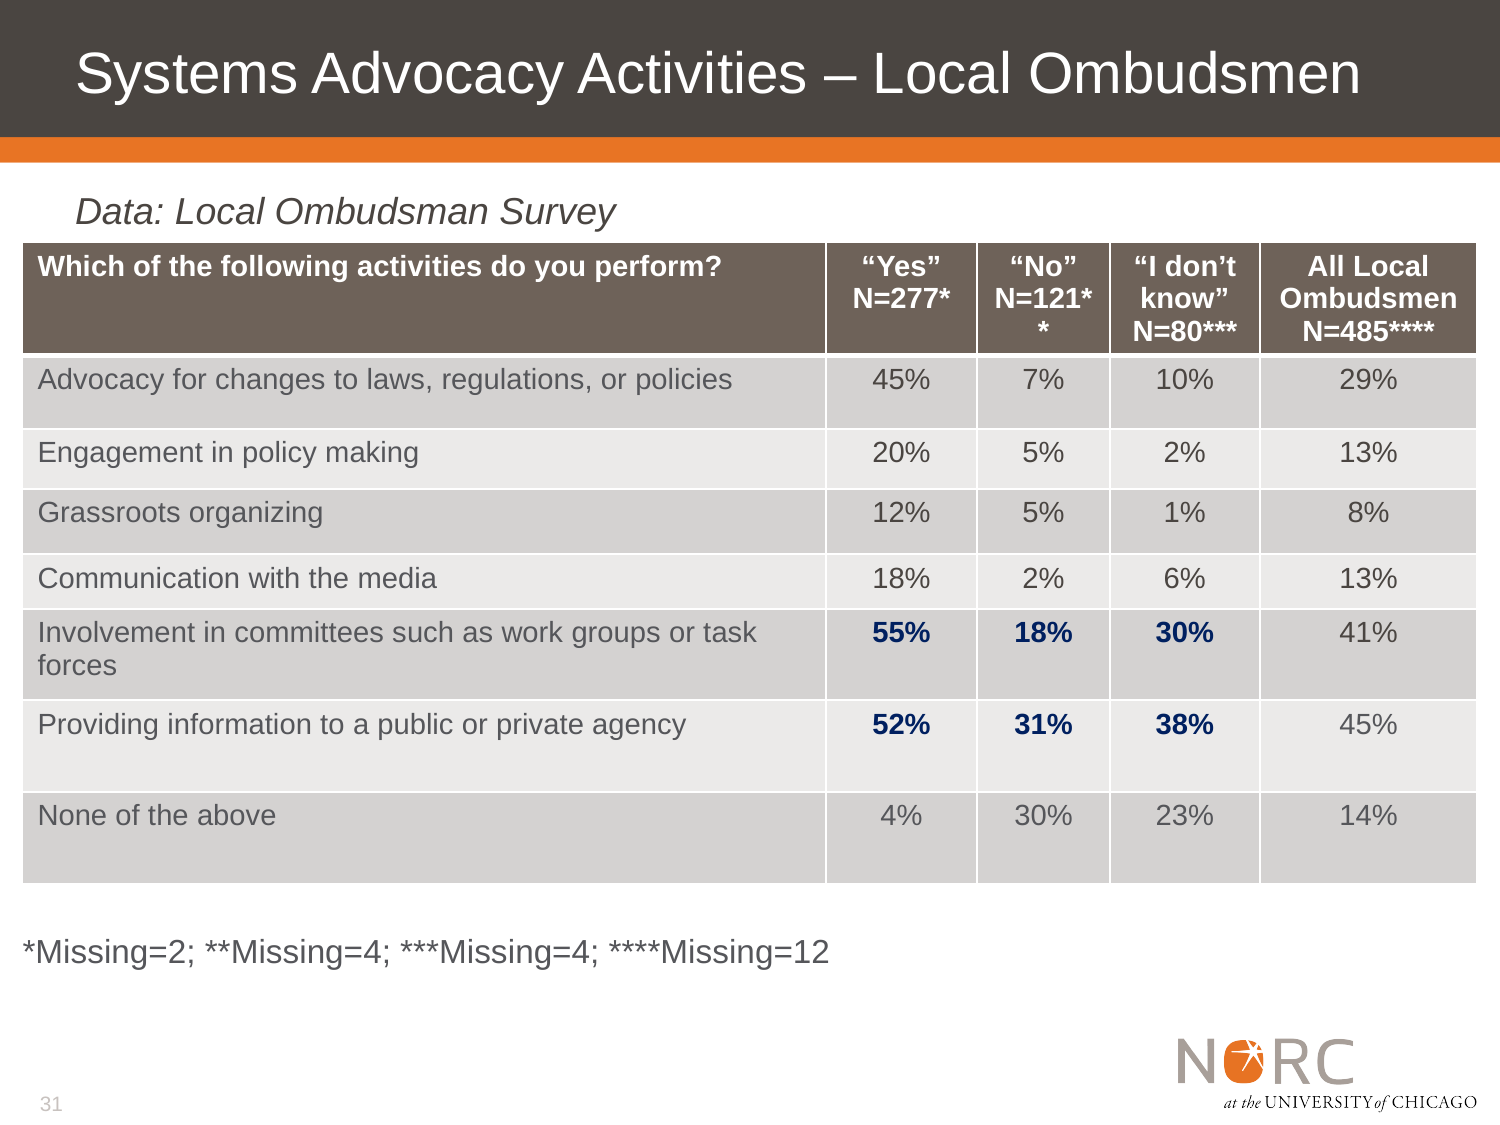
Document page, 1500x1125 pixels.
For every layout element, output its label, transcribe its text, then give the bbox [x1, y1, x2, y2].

table_cell 5% [978, 430, 1109, 488]
table_cell 31% [978, 701, 1109, 791]
table_cell 1% [1111, 490, 1259, 553]
table_cell Engagement in policy making [23, 430, 825, 488]
table_cell 30% [1111, 610, 1259, 699]
table_header “No” N=121** [978, 243, 1109, 353]
table_cell 38% [1111, 701, 1259, 791]
table_cell 20% [827, 430, 976, 488]
table_cell 10% [1111, 358, 1259, 428]
table_cell Grassroots organizing [23, 490, 825, 553]
table_cell 29% [1261, 358, 1476, 428]
table_cell 13% [1261, 555, 1476, 608]
table_cell 52% [827, 701, 976, 791]
table_header Which of the following activities do you perform? [23, 243, 825, 353]
table_cell Providing information to a public or private agency [23, 701, 825, 791]
table_cell 14% [1261, 793, 1476, 883]
table_cell 45% [1261, 701, 1476, 791]
table_header All Local Ombudsmen N=485**** [1261, 243, 1476, 353]
table_header “I don’t know” N=80*** [1111, 243, 1259, 353]
table_cell 5% [978, 490, 1109, 553]
table_cell 13% [1261, 430, 1476, 488]
table_cell Communication with the media [23, 555, 825, 608]
list *Missing=2; **Missing=4; ***Missing=4; ****Missing=12 [22, 923, 1413, 1010]
table_cell 7% [978, 358, 1109, 428]
table_cell 18% [978, 610, 1109, 699]
table_cell Advocacy for changes to laws, regulations, or policies [23, 358, 825, 428]
picture [1178, 1038, 1477, 1113]
table_cell 4% [827, 793, 976, 883]
table_cell Involvement in committees such as work groups or task forces [23, 610, 825, 699]
table_cell 41% [1261, 610, 1476, 699]
list Data: Local Ombudsman Survey [0, 182, 1500, 233]
table_cell 12% [827, 490, 976, 553]
table_cell 8% [1261, 490, 1476, 553]
table_cell 2% [978, 555, 1109, 608]
title Systems Advocacy Activities – Local Ombudsmen [0, 0, 1500, 138]
table_header “Yes” N=277* [827, 243, 976, 353]
table_cell None of the above [23, 793, 825, 883]
table_cell 2% [1111, 430, 1259, 488]
table_cell 6% [1111, 555, 1259, 608]
table_cell 18% [827, 555, 976, 608]
table_cell 30% [978, 793, 1109, 883]
table_cell 23% [1111, 793, 1259, 883]
table_cell 45% [827, 358, 976, 428]
table_cell 55% [827, 610, 976, 699]
